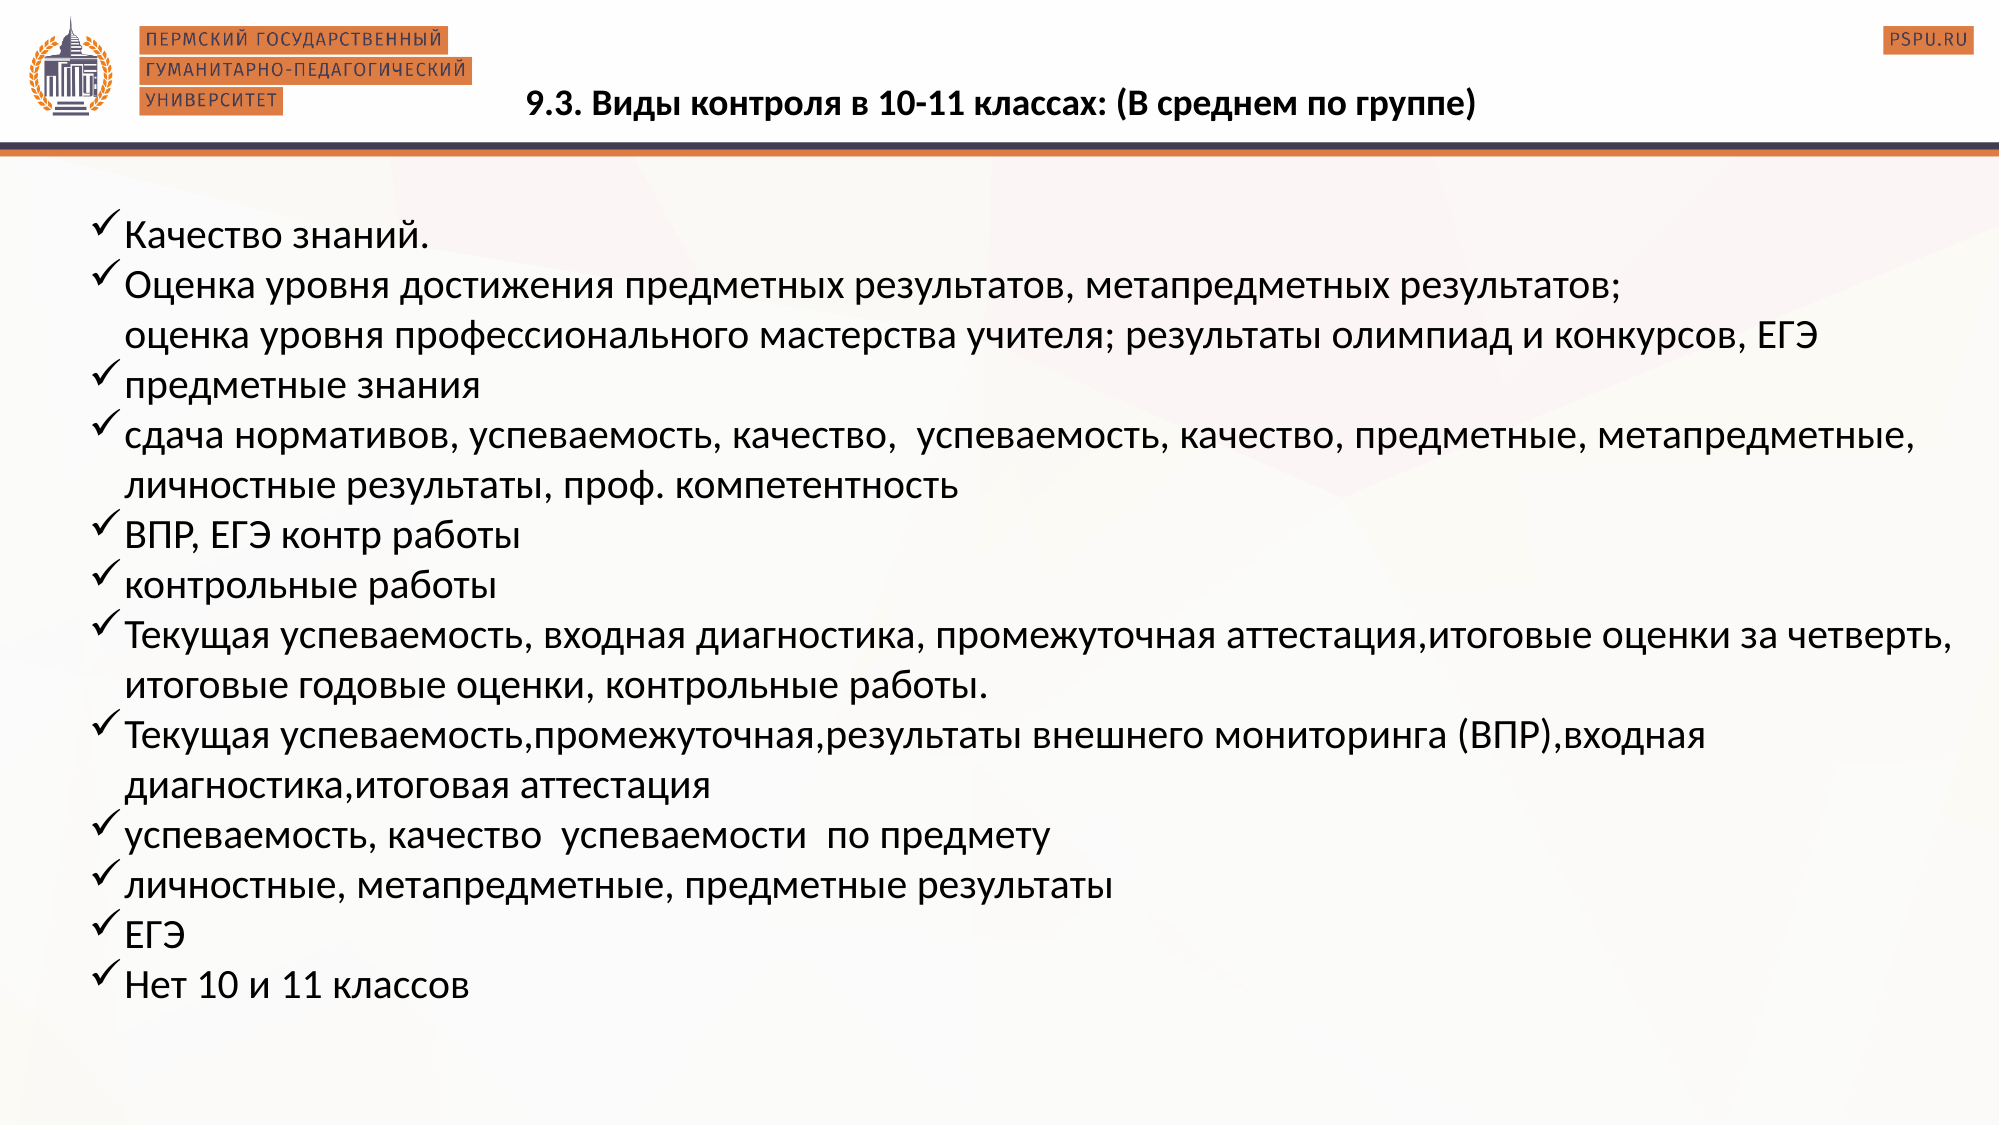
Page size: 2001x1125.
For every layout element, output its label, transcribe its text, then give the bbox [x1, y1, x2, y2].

picture [0, 0, 1999, 1125]
text_box 9.3. Виды контроля в 10-11 классах: (В среднем по группе) [510, 70, 1493, 130]
text_box Качество знаний. Оценка уровня достижения предметных результатов, метапредметных результатов; оценка уровня профессионального мастерства учителя; результаты олимпиад и конкурсов, ЕГЭ предметные знания сдача нормативов, успеваемость, качество, успеваемость, качество, предметные, метапредметные, личностные результаты, проф. компетентность ВПР, ЕГЭ контр работы контрольные работы Текущая успеваемость, входная диагностика, промежуточная аттестация,итоговые оценки за четверть, итоговые годовые оценки, контрольные работы. Текущая успеваемость,промежуточная,результаты внешнего мониторинга (ВПР),входная диагностика,итоговая аттестация успеваемость, качество успеваемости по предмету личностные, метапредметные, предметные результаты ЕГЭ Нет 10 и 11 классов [74, 199, 2000, 1015]
